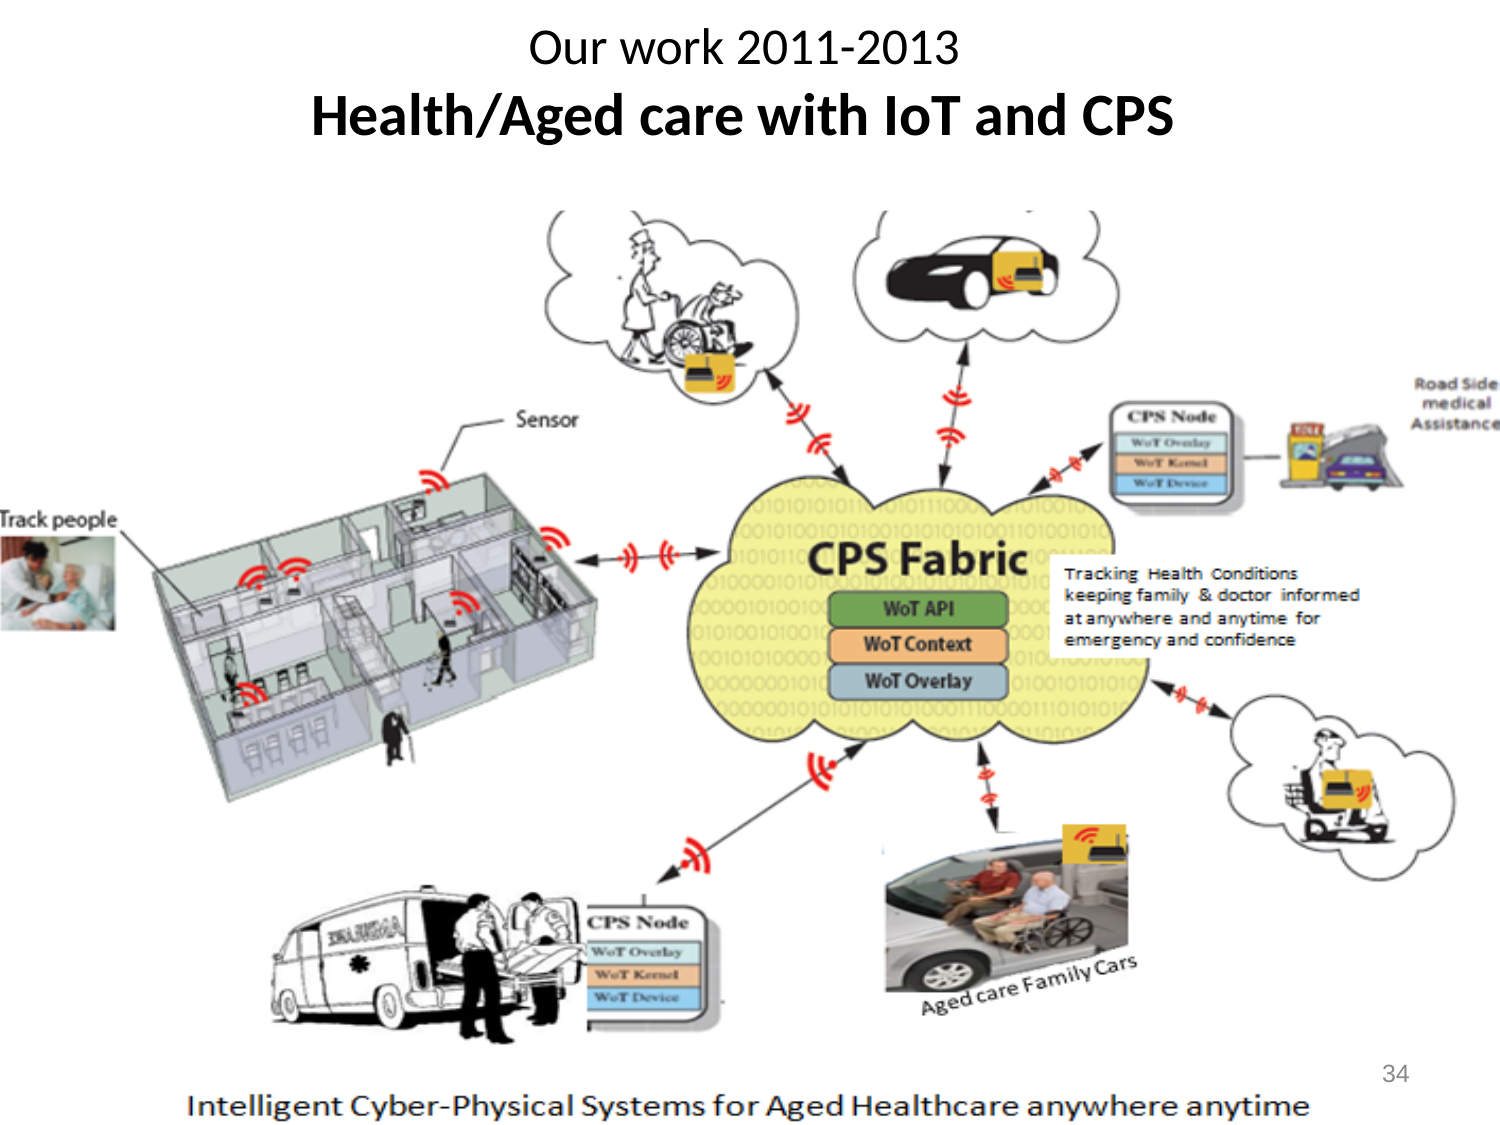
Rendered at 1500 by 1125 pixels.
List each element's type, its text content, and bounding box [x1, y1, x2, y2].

text_box Our work 2011-2013 Health/Aged care with IoT and CPS [0, 5, 1500, 182]
picture [0, 182, 1500, 1125]
